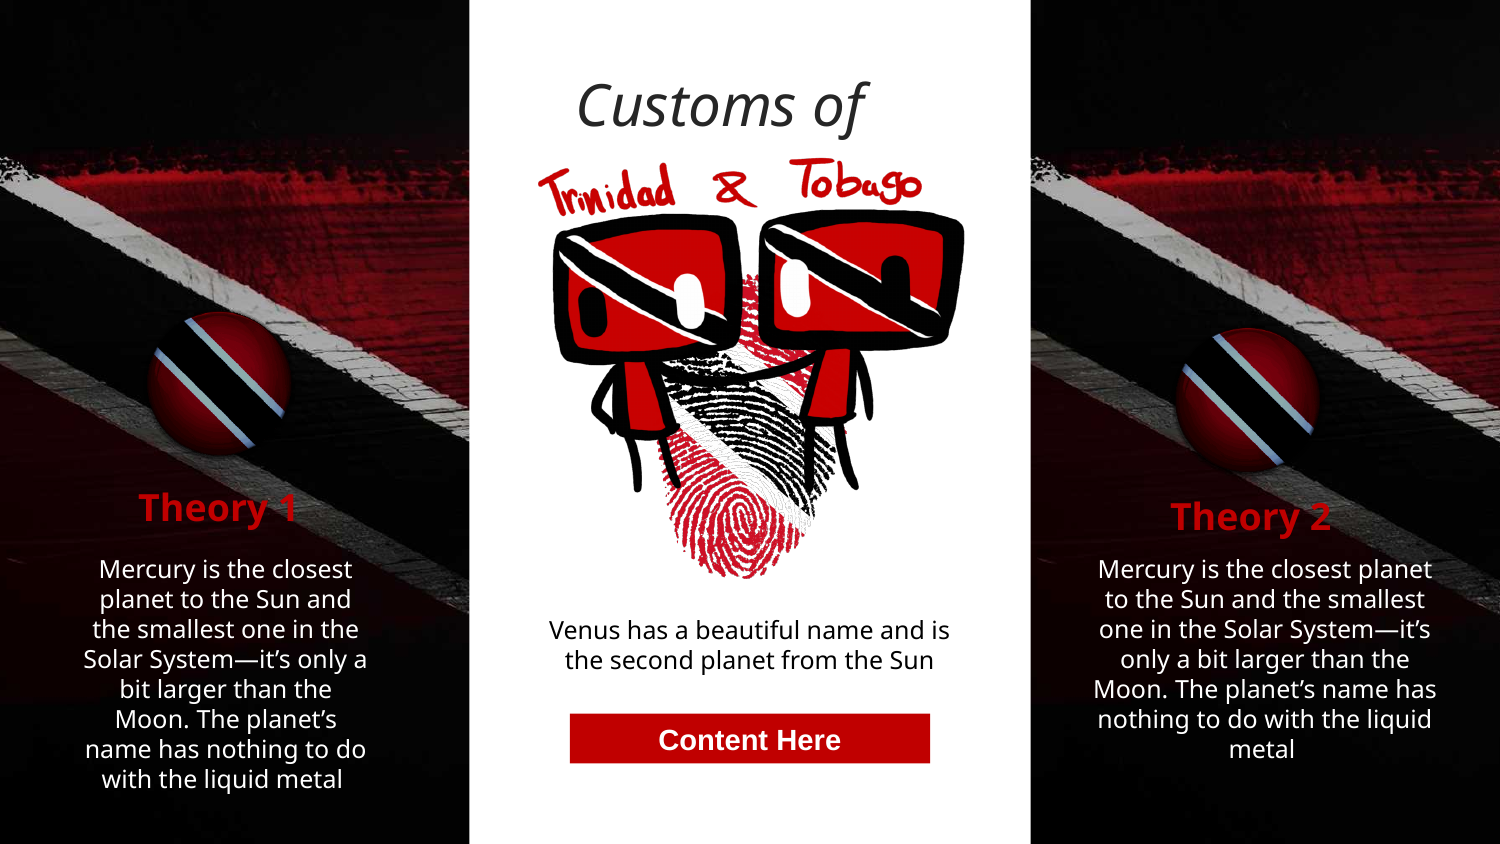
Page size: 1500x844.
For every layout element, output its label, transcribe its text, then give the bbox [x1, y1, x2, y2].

picture [535, 151, 981, 579]
text_box Customs of [470, 60, 1006, 136]
text_box Venus has a beautiful name and is the second planet from the Sun [533, 599, 967, 738]
picture [1030, 0, 1500, 844]
picture [0, 0, 470, 844]
text_box Content Here [569, 738, 931, 764]
